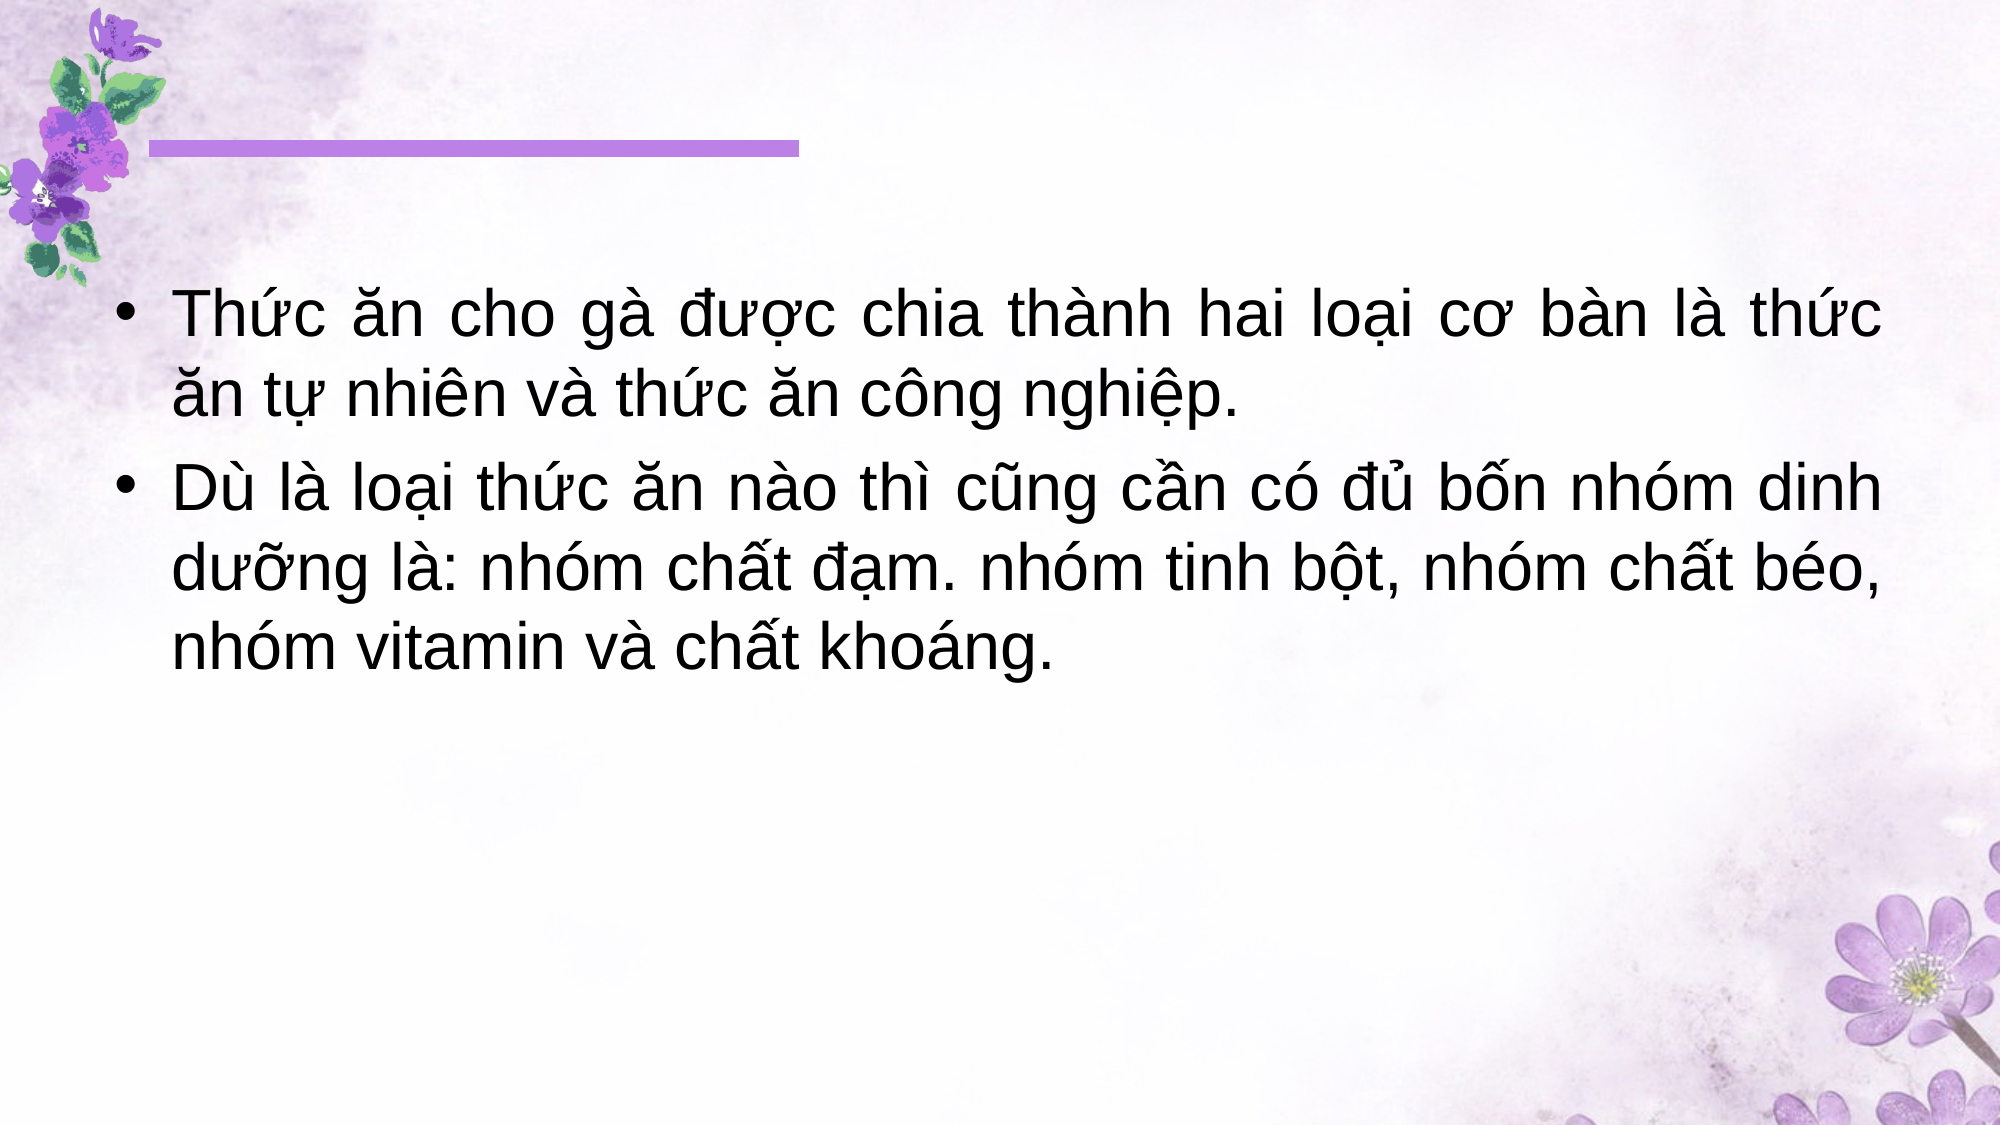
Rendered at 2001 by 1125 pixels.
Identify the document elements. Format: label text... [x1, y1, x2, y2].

picture [0, 0, 2000, 1125]
list Thức ăn cho gà được chia thành hai loại cơ bàn là thức ăn tự nhiên và thức ăn công nghiệp. Dù là loại thức ăn nào thì cũng cần có đủ bốn nhóm dinh dưỡng là: nhóm chất đạm. nhóm tinh bột, nhóm chất béo, nhóm vitamin và chất khoáng. [99, 262, 1900, 1005]
